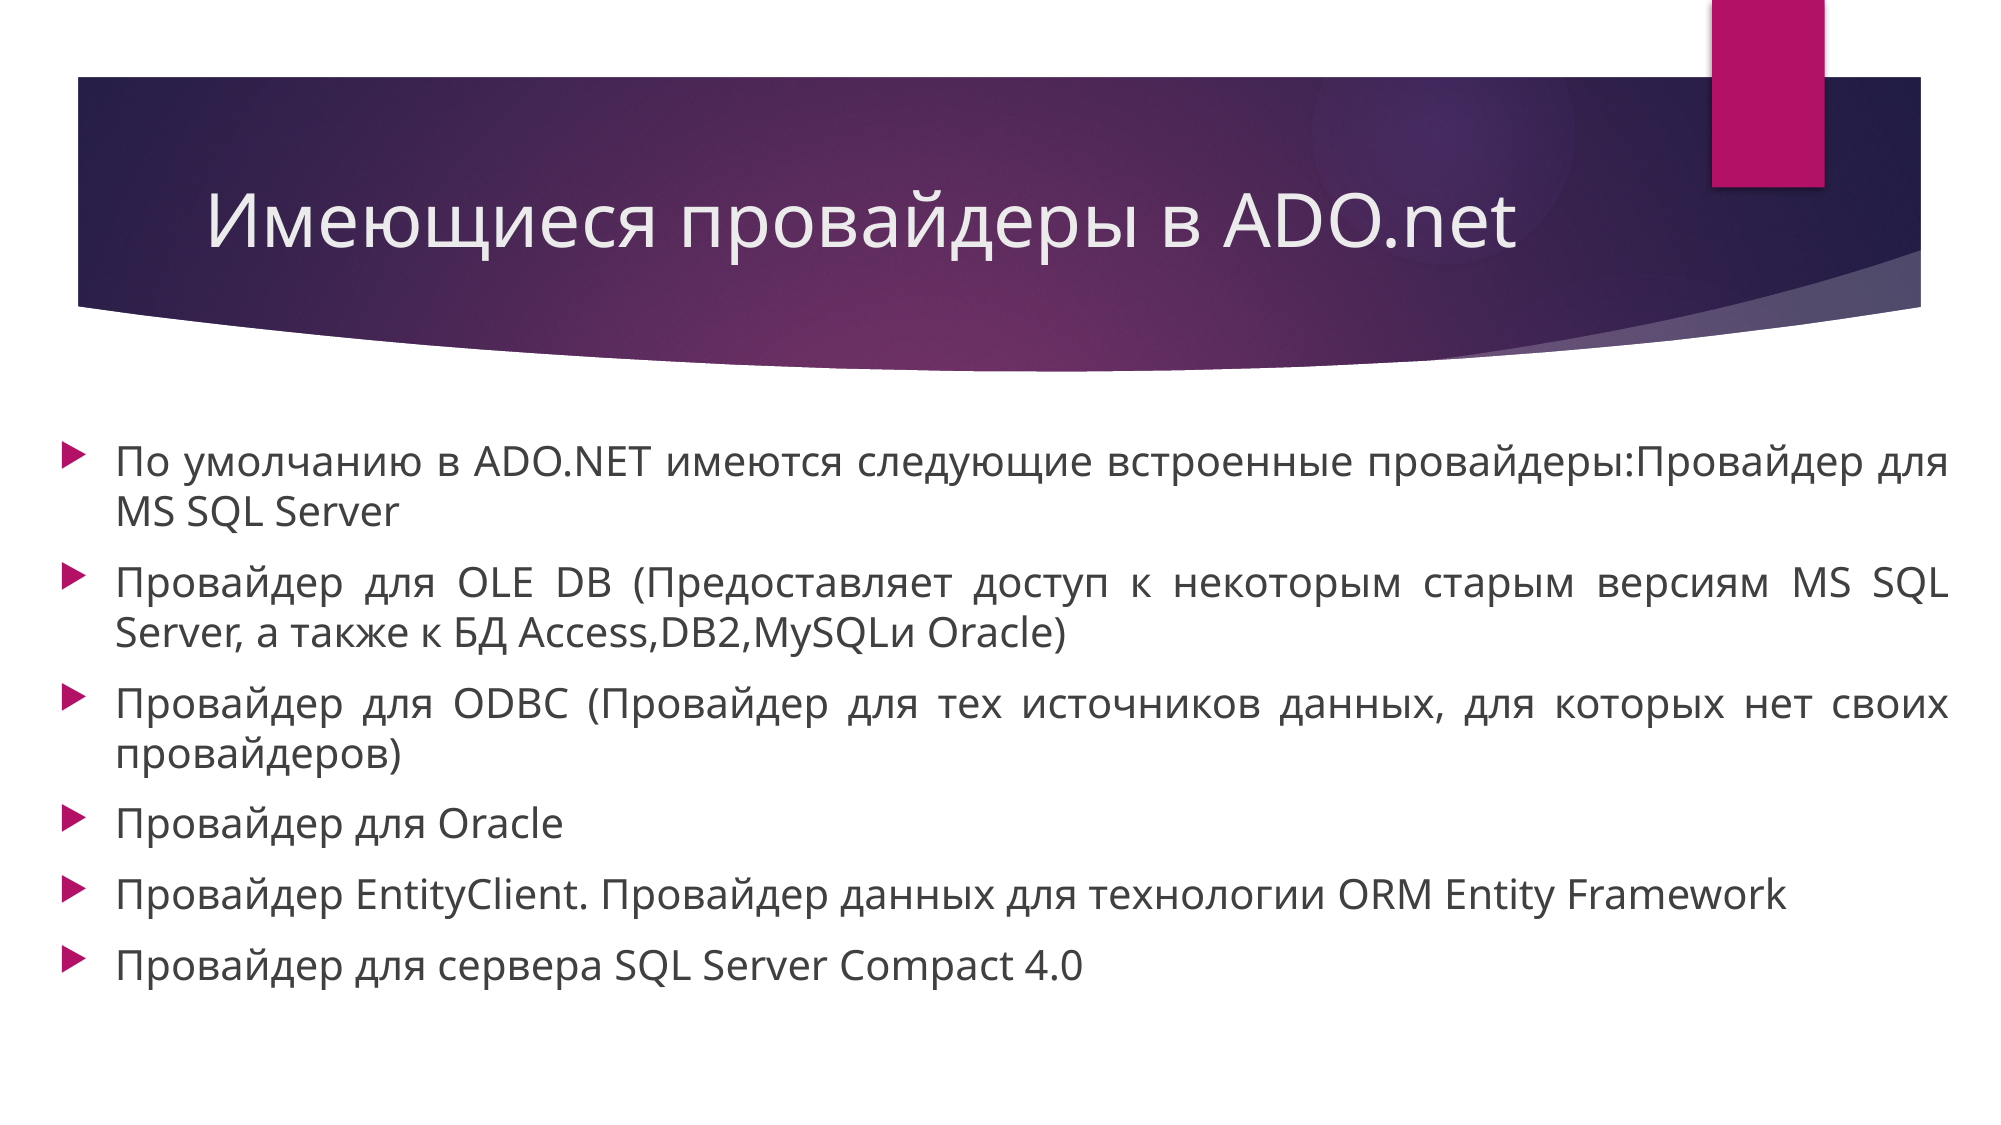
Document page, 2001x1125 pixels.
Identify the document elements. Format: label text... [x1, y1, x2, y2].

list По умолчанию в ADO.NET имеются следующие встроенные провайдеры:Провайдер для MS SQL Server Провайдер для OLE DB (Предоставляет доступ к некоторым старым версиям MS SQL Server, а также к БД Access,DB2,MySQLи Oracle) Провайдер для ODBC (Провайдер для тех источников данных, для которых нет своих провайдеров) Провайдер для Oracle Провайдер EntityClient. Провайдер данных для технологии ORM Entity Framework Провайдер для сервера SQL Server Compact 4.0 [43, 427, 1965, 1084]
title Имеющиеся провайдеры в ADO.net [189, 159, 1627, 276]
